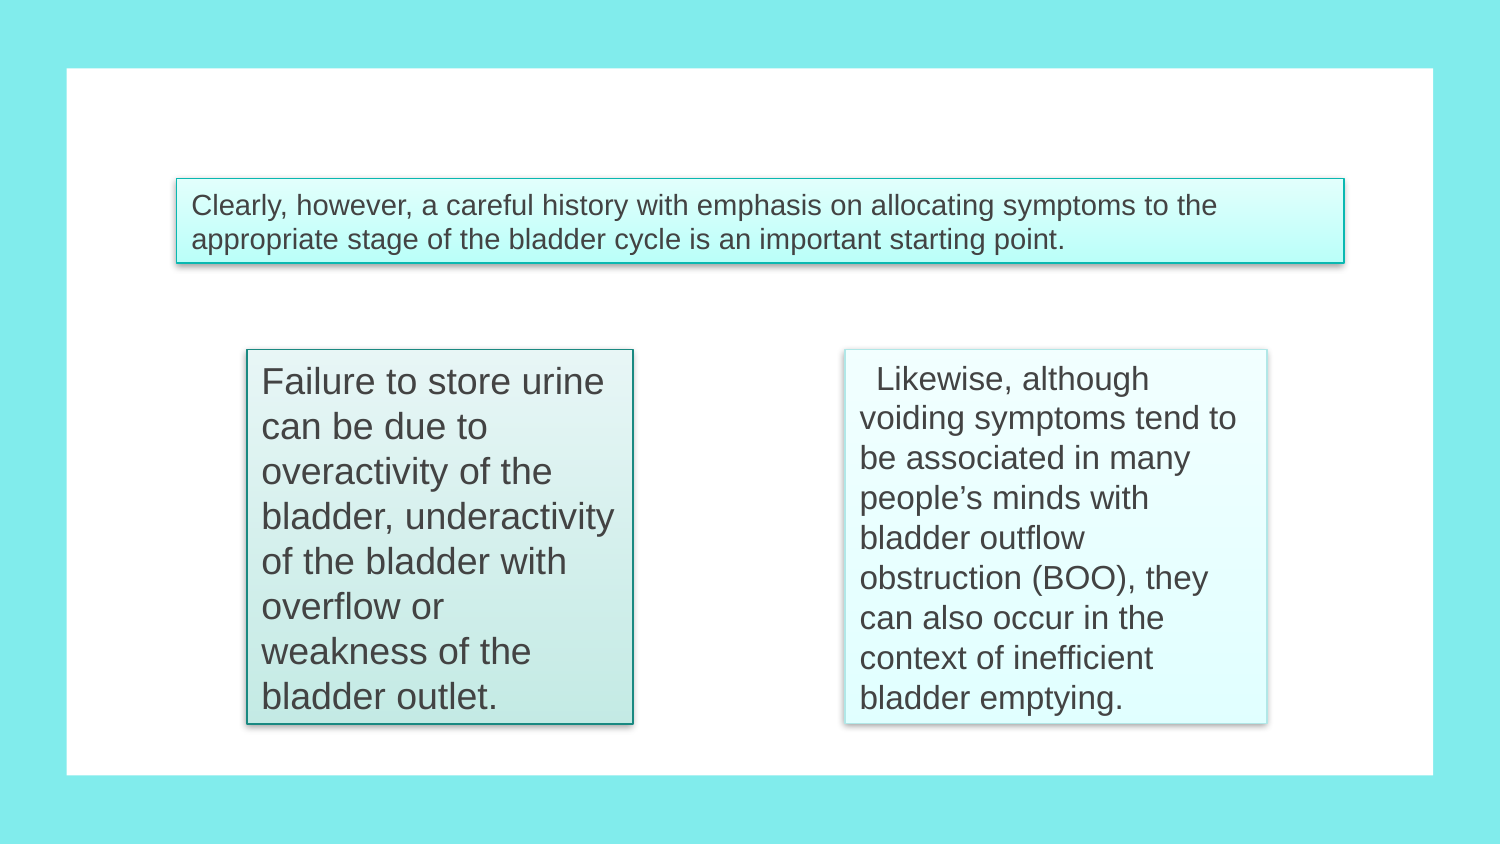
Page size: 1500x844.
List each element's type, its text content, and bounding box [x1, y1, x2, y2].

text_box Clearly, however, a careful history with emphasis on allocating symptoms to the appropriate stage of the bladder cycle is an important starting point. [176, 178, 1345, 264]
text_box Likewise, although voiding symptoms tend to be associated in many people’s minds with bladder outflow obstruction (BOO), they can also occur in the context of inefficient bladder emptying. [844, 349, 1268, 724]
text_box Failure to store urine can be due to overactivity of the bladder, underactivity of the bladder with overflow or weakness of the bladder outlet. [246, 349, 634, 725]
